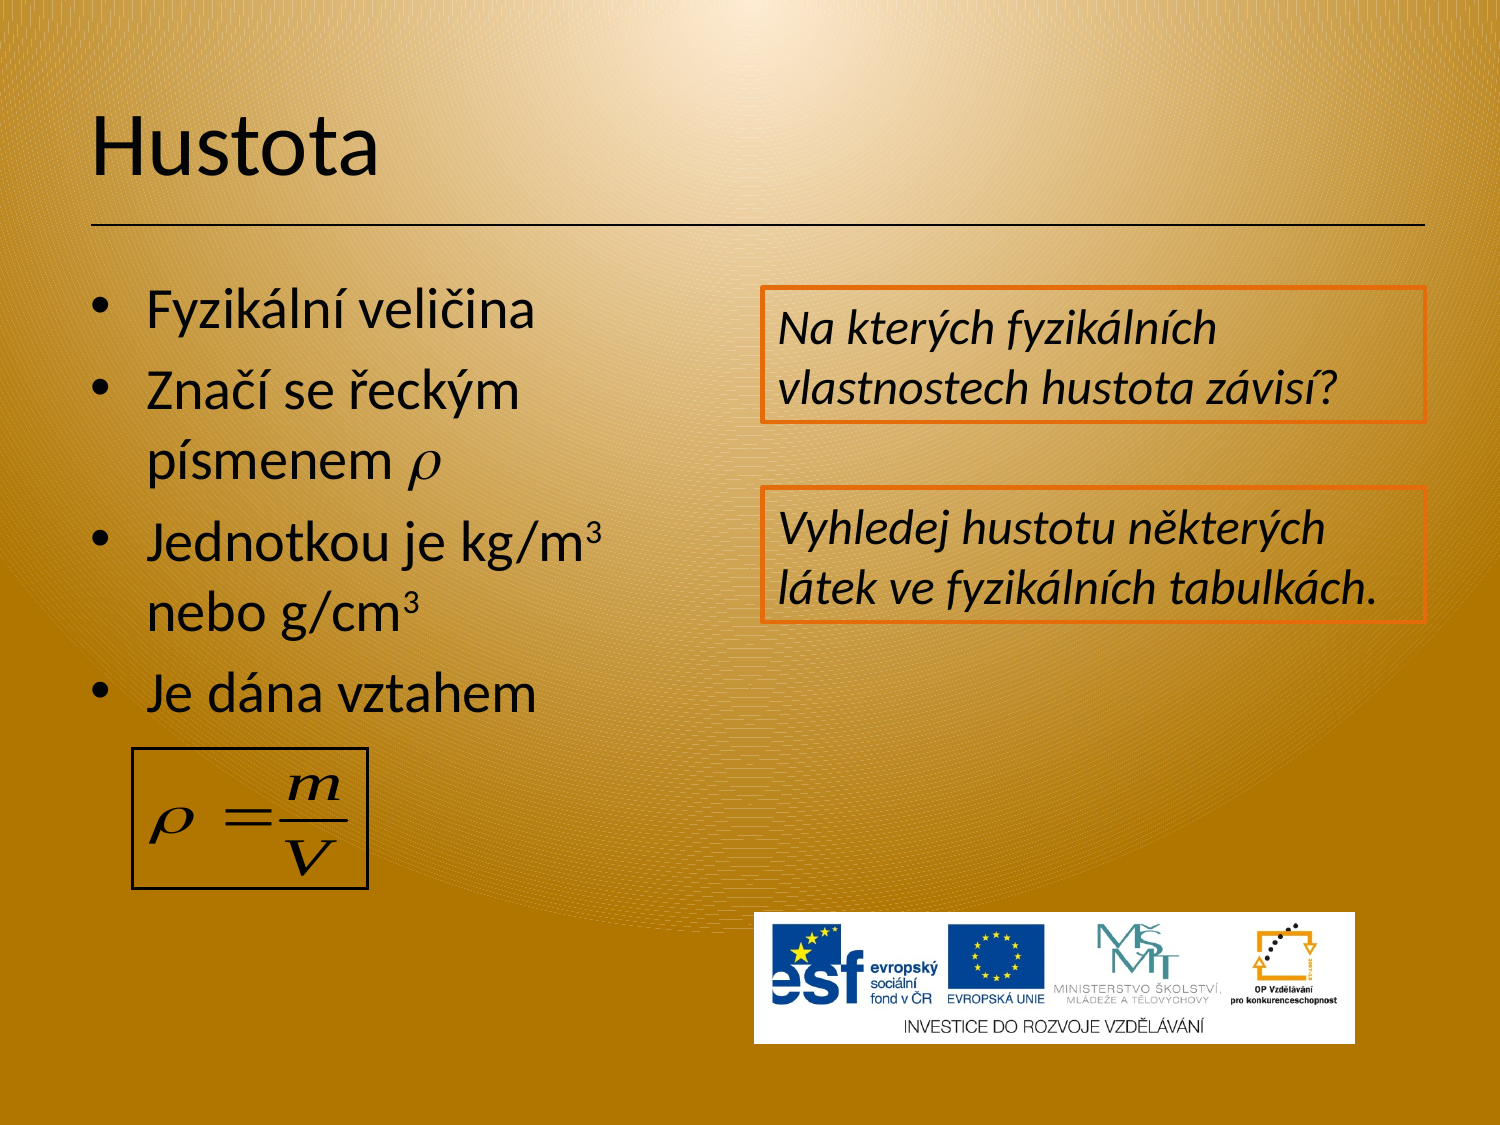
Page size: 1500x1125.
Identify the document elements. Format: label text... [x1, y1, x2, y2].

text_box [134, 749, 366, 887]
text_box Vyhledej hustotu některých látek ve fyzikálních tabulkách. [762, 487, 1425, 623]
picture [754, 912, 1355, 1044]
title Hustota [75, 45, 1425, 233]
text_box Na kterých fyzikálních vlastnostech hustota závisí? [762, 287, 1425, 423]
list Fyzikální veličina Značí se řeckým písmenem  Jednotkou je kg/m3 nebo g/cm3 Je dána vztahem [75, 262, 738, 1005]
